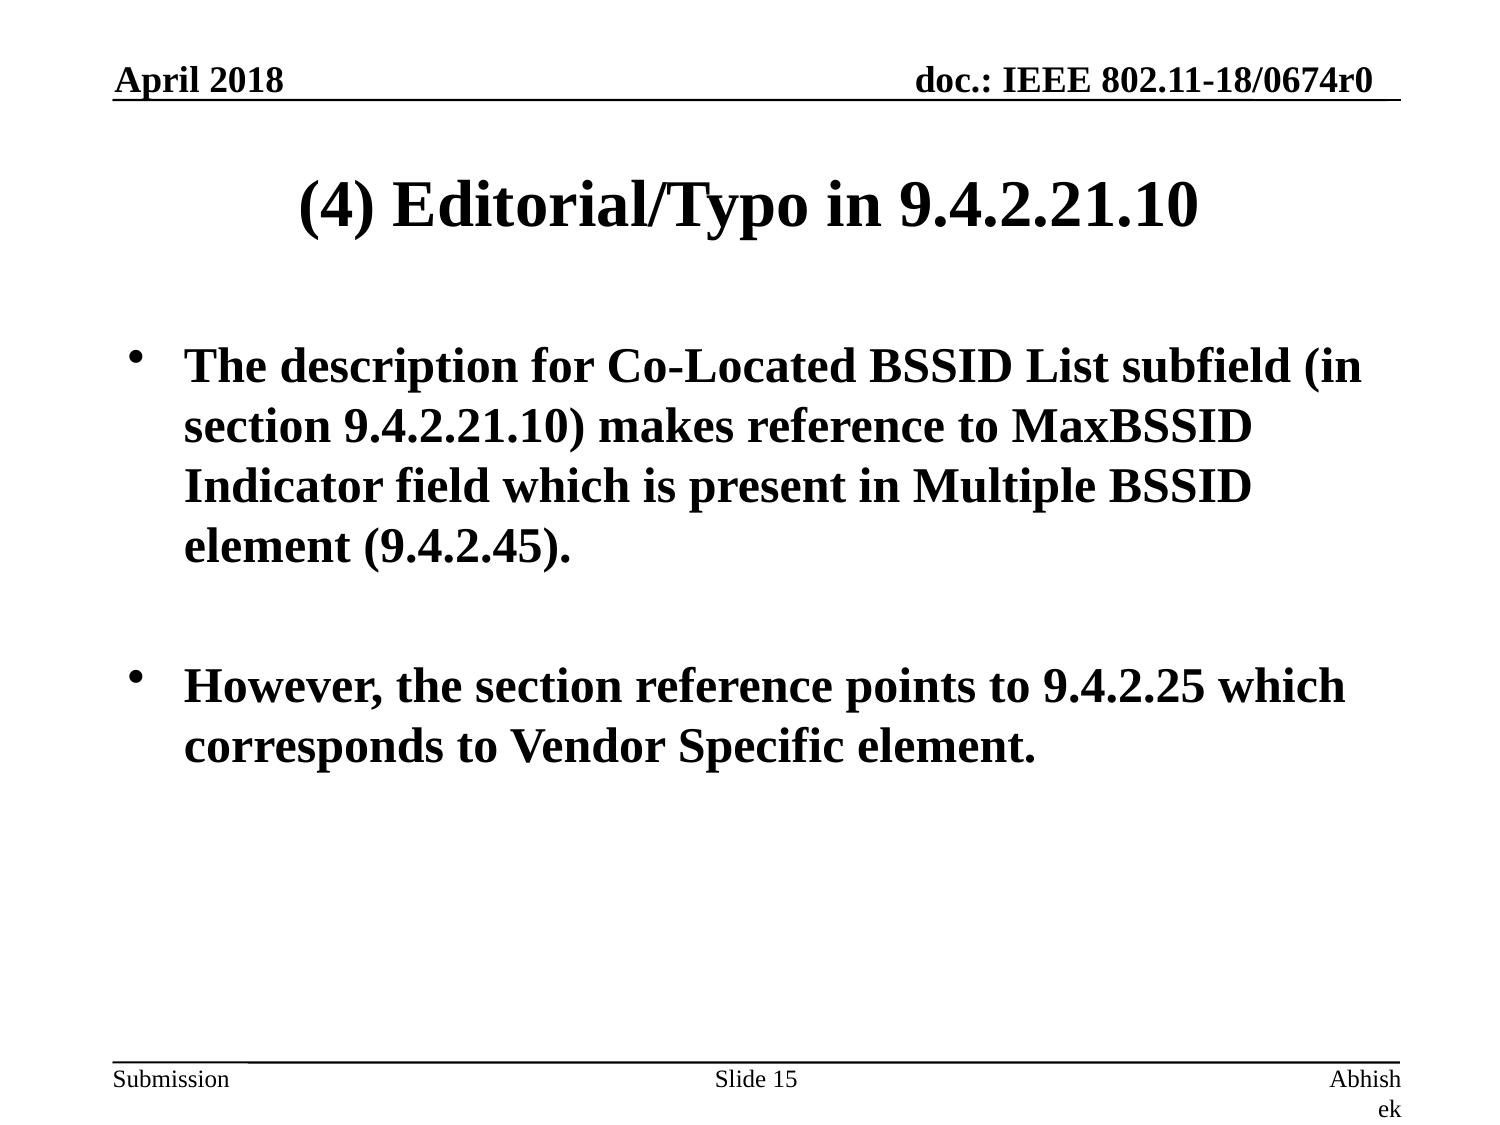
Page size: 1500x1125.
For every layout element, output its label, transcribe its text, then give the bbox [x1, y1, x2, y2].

title (4) Editorial/Typo in 9.4.2.21.10 [112, 112, 1388, 288]
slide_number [114, 54, 286, 101]
slide_number Slide 15 [712, 1061, 800, 1093]
footer Abhishek Patil, Qualcomm [1324, 1061, 1402, 1093]
list The description for Co-Located BSSID List subfield (in section 9.4.2.21.10) makes reference to MaxBSSID Indicator field which is present in Multiple BSSID element (9.4.2.45). However, the section reference points to 9.4.2.25 which corresponds to Vendor Specific element. [112, 324, 1388, 1000]
